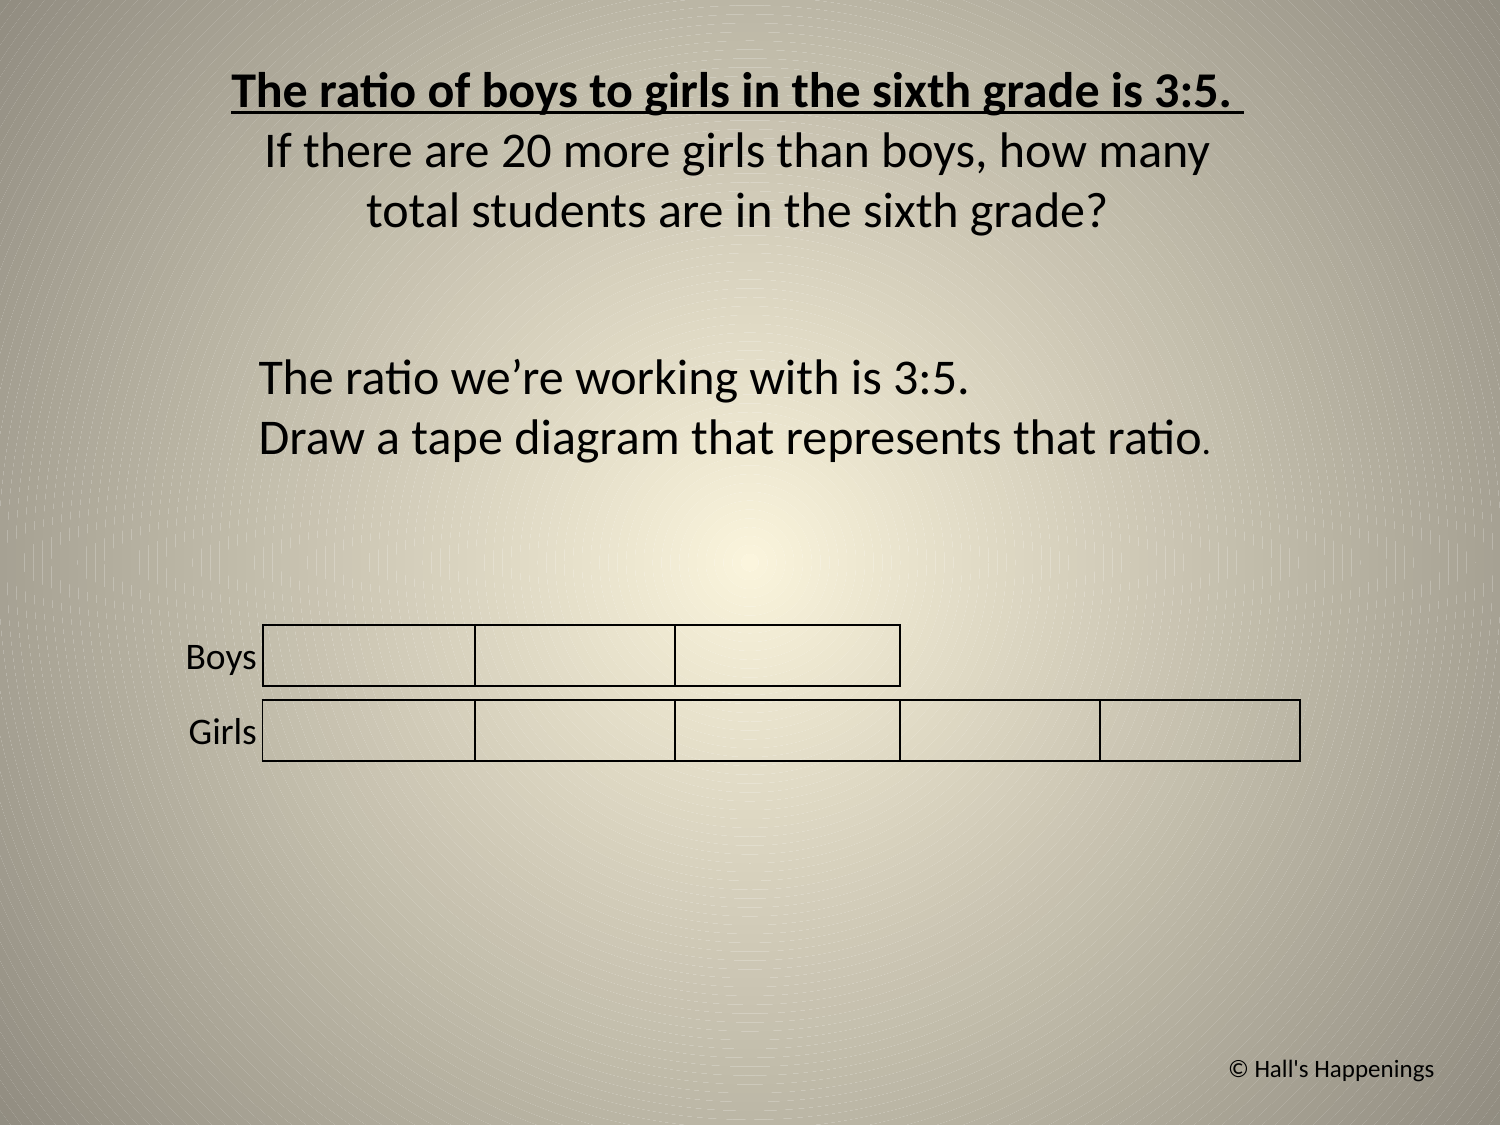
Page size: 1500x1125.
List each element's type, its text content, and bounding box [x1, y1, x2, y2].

table_header [901, 701, 1099, 760]
table_header [272, 701, 474, 760]
table_header [272, 626, 474, 685]
table_header [676, 701, 899, 760]
table_header [1101, 701, 1299, 760]
text_box Girls [137, 699, 272, 760]
table_header [676, 626, 899, 685]
text_box The ratio we’re working with is 3:5. Draw a tape diagram that represents that ratio. [243, 337, 1232, 473]
text_box The ratio of boys to girls in the sixth grade is 3:5. If there are 20 more girls than boys, how many total students are in the sixth grade? [212, 49, 1263, 245]
footer © Hall's Happenings [975, 1037, 1450, 1098]
text_box Boys [137, 624, 272, 685]
table_header [476, 626, 674, 685]
table_header [476, 701, 674, 760]
